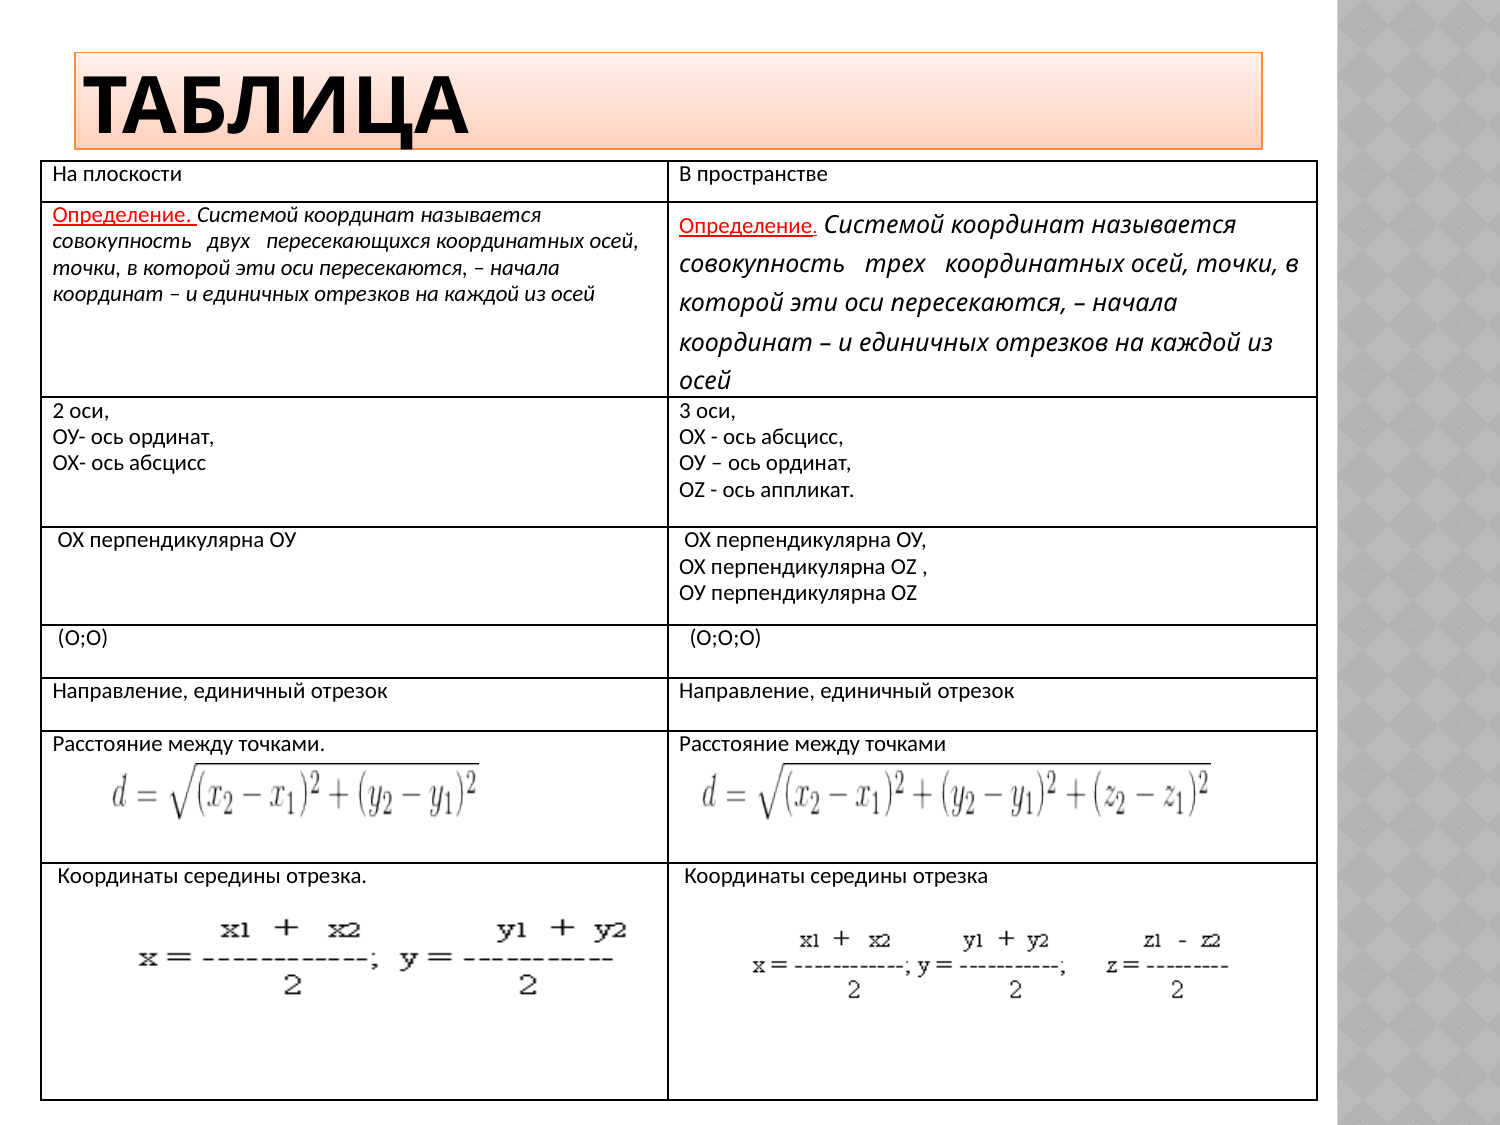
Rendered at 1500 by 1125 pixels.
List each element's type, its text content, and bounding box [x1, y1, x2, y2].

table_cell Координаты середины отрезка. [42, 864, 667, 1099]
table_cell Направление, единичный отрезок [42, 679, 667, 730]
table_cell Определение. Системой координат называется совокупность трех координатных осей, точки, в которой эти оси пересекаются, – начала координат – и единичных отрезков на каждой из осей [669, 203, 1316, 396]
table_header На плоскости [42, 162, 667, 201]
table_cell Определение. Системой координат называется совокупность двух пересекающихся координатных осей, точки, в которой эти оси пересекаются, – начала координат – и единичных отрезков на каждой из осей [42, 203, 667, 396]
table_cell Координаты середины отрезка [669, 864, 1316, 1099]
table_cell Расстояние между точками. [42, 732, 667, 862]
picture [111, 762, 479, 823]
picture [749, 928, 1235, 1003]
picture [135, 916, 645, 1000]
table_cell Направление, единичный отрезок [669, 679, 1316, 730]
table_cell (О;О;О) [669, 626, 1316, 677]
table_header В пространстве [669, 162, 1316, 201]
table_cell ОХ перпендикулярна ОУ [42, 528, 667, 624]
table_cell ОХ перпендикулярна ОУ, ОХ перпендикулярна ОZ , ОУ перпендикулярна ОZ [669, 528, 1316, 624]
title Таблица [74, 52, 1263, 150]
picture [702, 762, 1211, 823]
table_cell Расстояние между точками [669, 732, 1316, 862]
table_cell (О;О) [42, 626, 667, 677]
table_cell 2 оси, ОУ- ось ординат, ОХ- ось абсцисс [42, 398, 667, 526]
table_cell 3 оси, ОХ - ось абсцисс, ОУ – ось ординат, ОZ - ось аппликат. [669, 398, 1316, 526]
